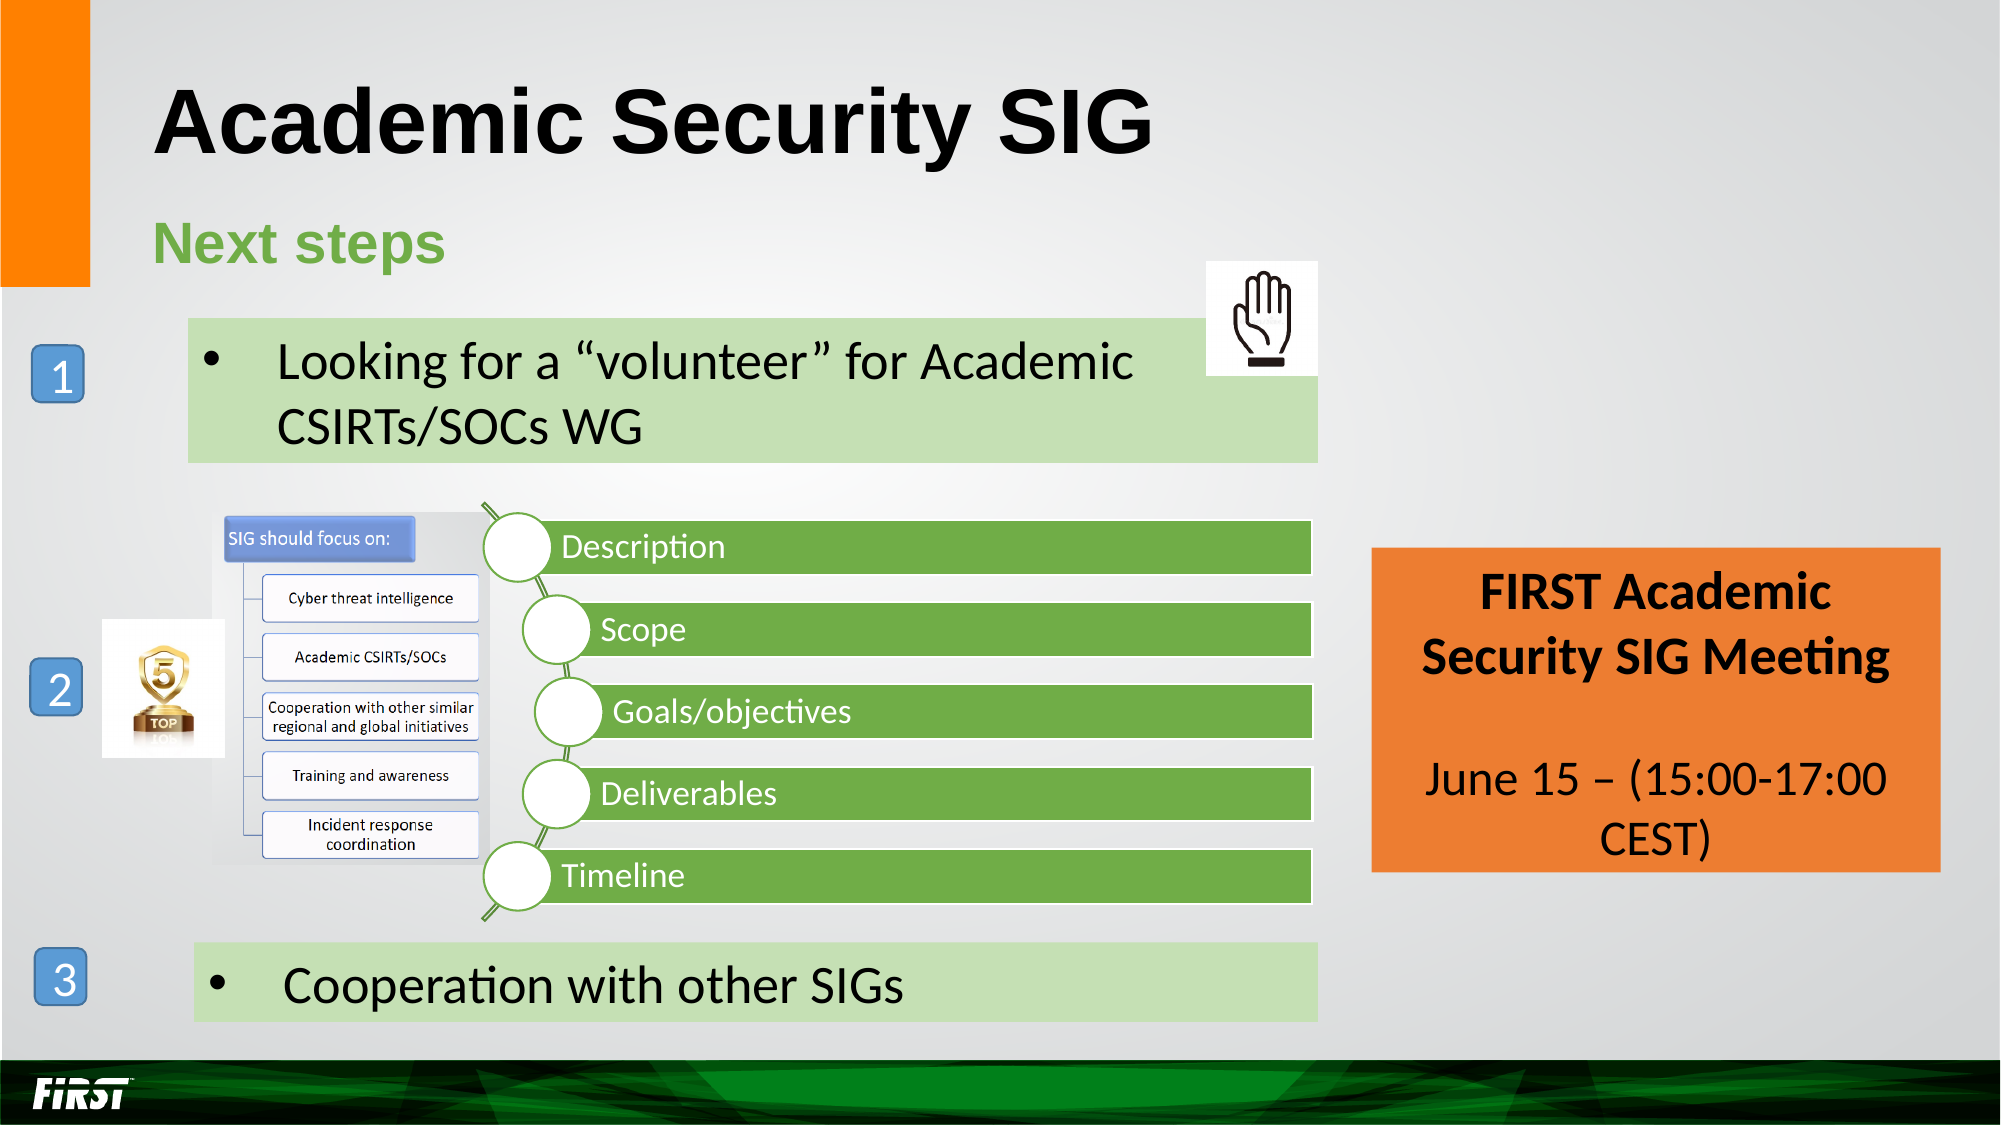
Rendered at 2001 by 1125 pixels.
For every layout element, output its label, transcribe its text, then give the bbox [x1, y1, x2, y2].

picture [0, 0, 2001, 1125]
text_box 3 [33, 947, 88, 1007]
text_box Looking for a “volunteer” for Academic CSIRTs/SOCs WG [188, 318, 1318, 463]
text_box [475, 492, 1318, 932]
text_box 2 [29, 657, 83, 717]
title Academic Security SIG [137, 2, 1863, 246]
text_box Cooperation with other SIGs [194, 942, 1318, 1022]
text_box 1 [30, 344, 85, 404]
text_box FIRST Academic Security SIG Meeting June 15 – (15:00-17:00 CEST) [1371, 547, 1941, 873]
text_box Next steps [137, 197, 903, 283]
